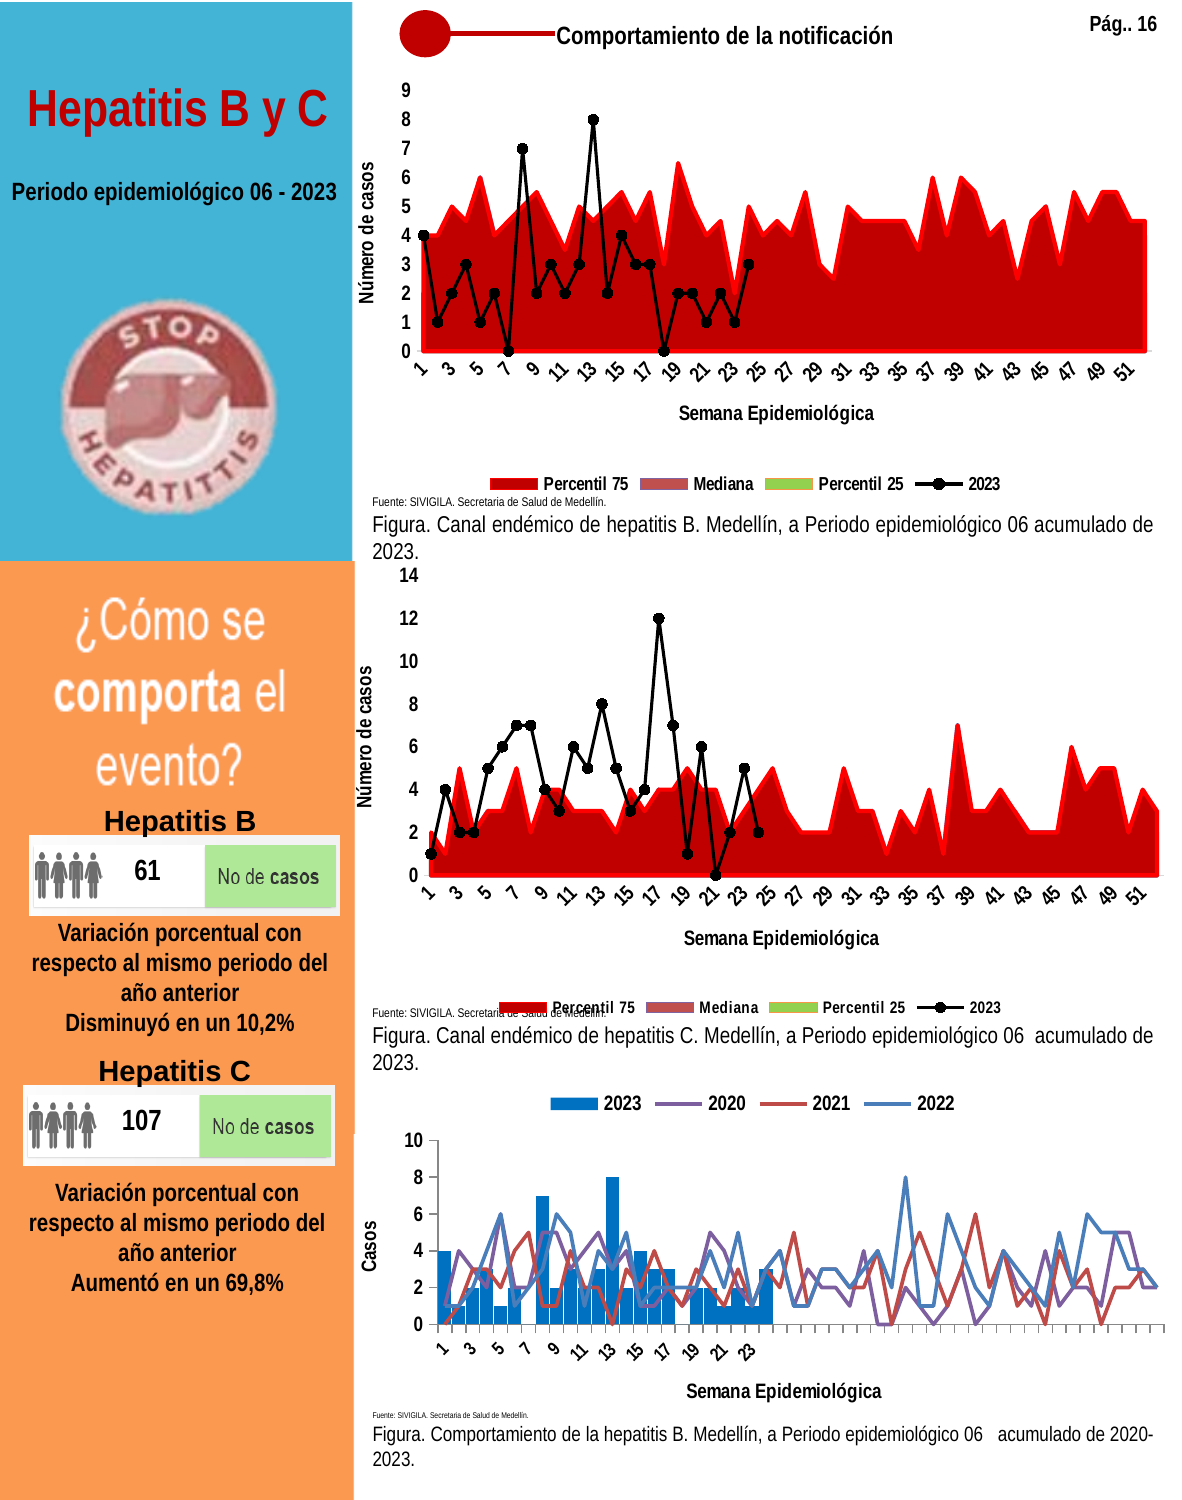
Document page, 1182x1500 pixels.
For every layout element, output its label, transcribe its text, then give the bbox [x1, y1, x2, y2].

text_box Fuente: SIVIGILA. Secretaria de Salud de Medellín. Figura. Canal endémico de hepatitis B. Medellín, a Periodo epidemiológico 06 acumulado de 2023. [358, 509, 1169, 552]
text_box Fuente: SIVIGILA. Secretaria de Salud de Medellín. Figura. Canal endémico de hepatitis C. Medellín, a Periodo epidemiológico 06 acumulado de 2023. [362, 1031, 1169, 1073]
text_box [23, 1085, 319, 1167]
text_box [401, 12, 968, 58]
text_box Fuente: SIVIGILA. Secretaria de Salud de Medellín. Figura. Comportamiento de la hepatitis B. Medellín, a Periodo epidemiológico 06 acumulado de 2020-2023. [360, 1442, 1169, 1478]
chart [324, 1075, 1182, 1435]
chart [321, 70, 1170, 502]
text_box Pág.. 16 [1074, 2, 1182, 43]
title Hepatitis B y C [351, 0, 360, 67]
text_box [29, 834, 314, 916]
picture [0, 1, 358, 1500]
chart [319, 554, 1182, 1024]
